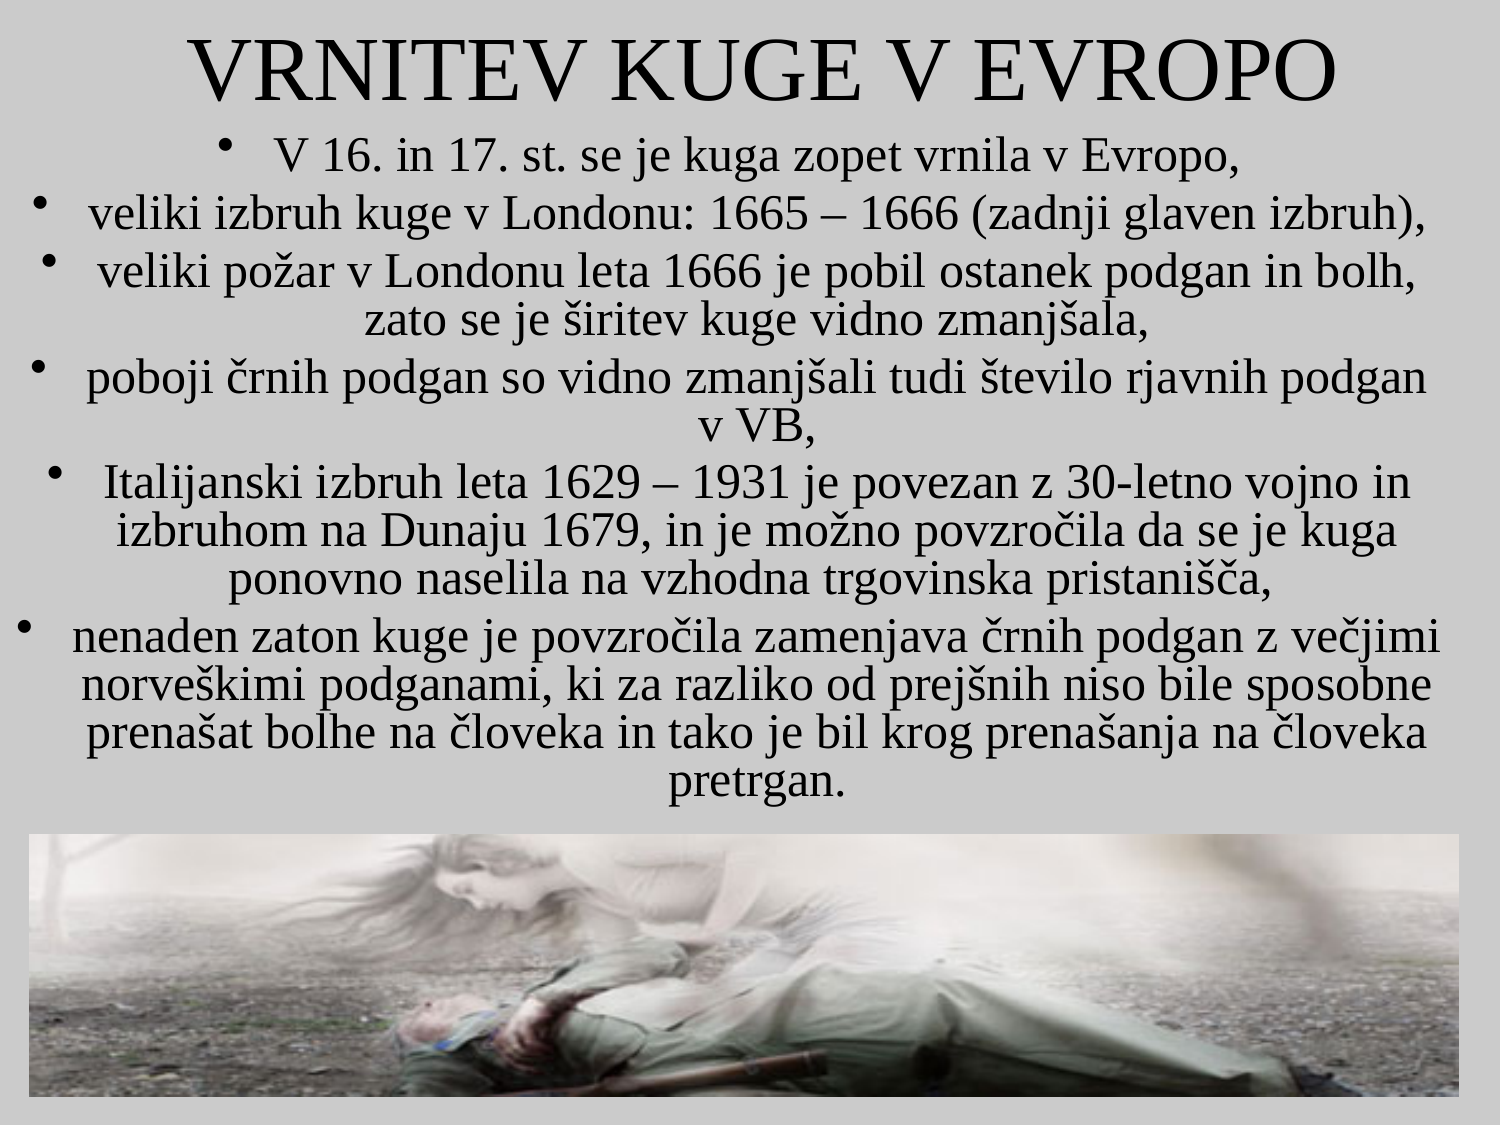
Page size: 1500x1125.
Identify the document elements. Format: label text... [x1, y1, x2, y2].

list V 16. in 17. st. se je kuga zopet vrnila v Evropo, veliki izbruh kuge v Londonu: 1665 – 1666 (zadnji glaven izbruh), veliki požar v Londonu leta 1666 je pobil ostanek podgan in bolh, zato se je širitev kuge vidno zmanjšala, poboji črnih podgan so vidno zmanjšali tudi število rjavnih podgan v VB, Italijanski izbruh leta 1629 – 1931 je povezan z 30-letno vojno in izbruhom na Dunaju 1679, in je možno povzročila da se je kuga ponovno naselila na vzhodna trgovinska pristanišča, nenaden zaton kuge je povzročila zamenjava črnih podgan z večjimi norveškimi podganami, ki za razliko od prejšnih niso bile sposobne prenašat bolhe na človeka in tako je bil krog prenašanja na človeka pretrgan. [0, 125, 1459, 835]
title VRNITEV KUGE V EVROPO [88, 0, 1439, 125]
picture [29, 834, 1459, 1097]
